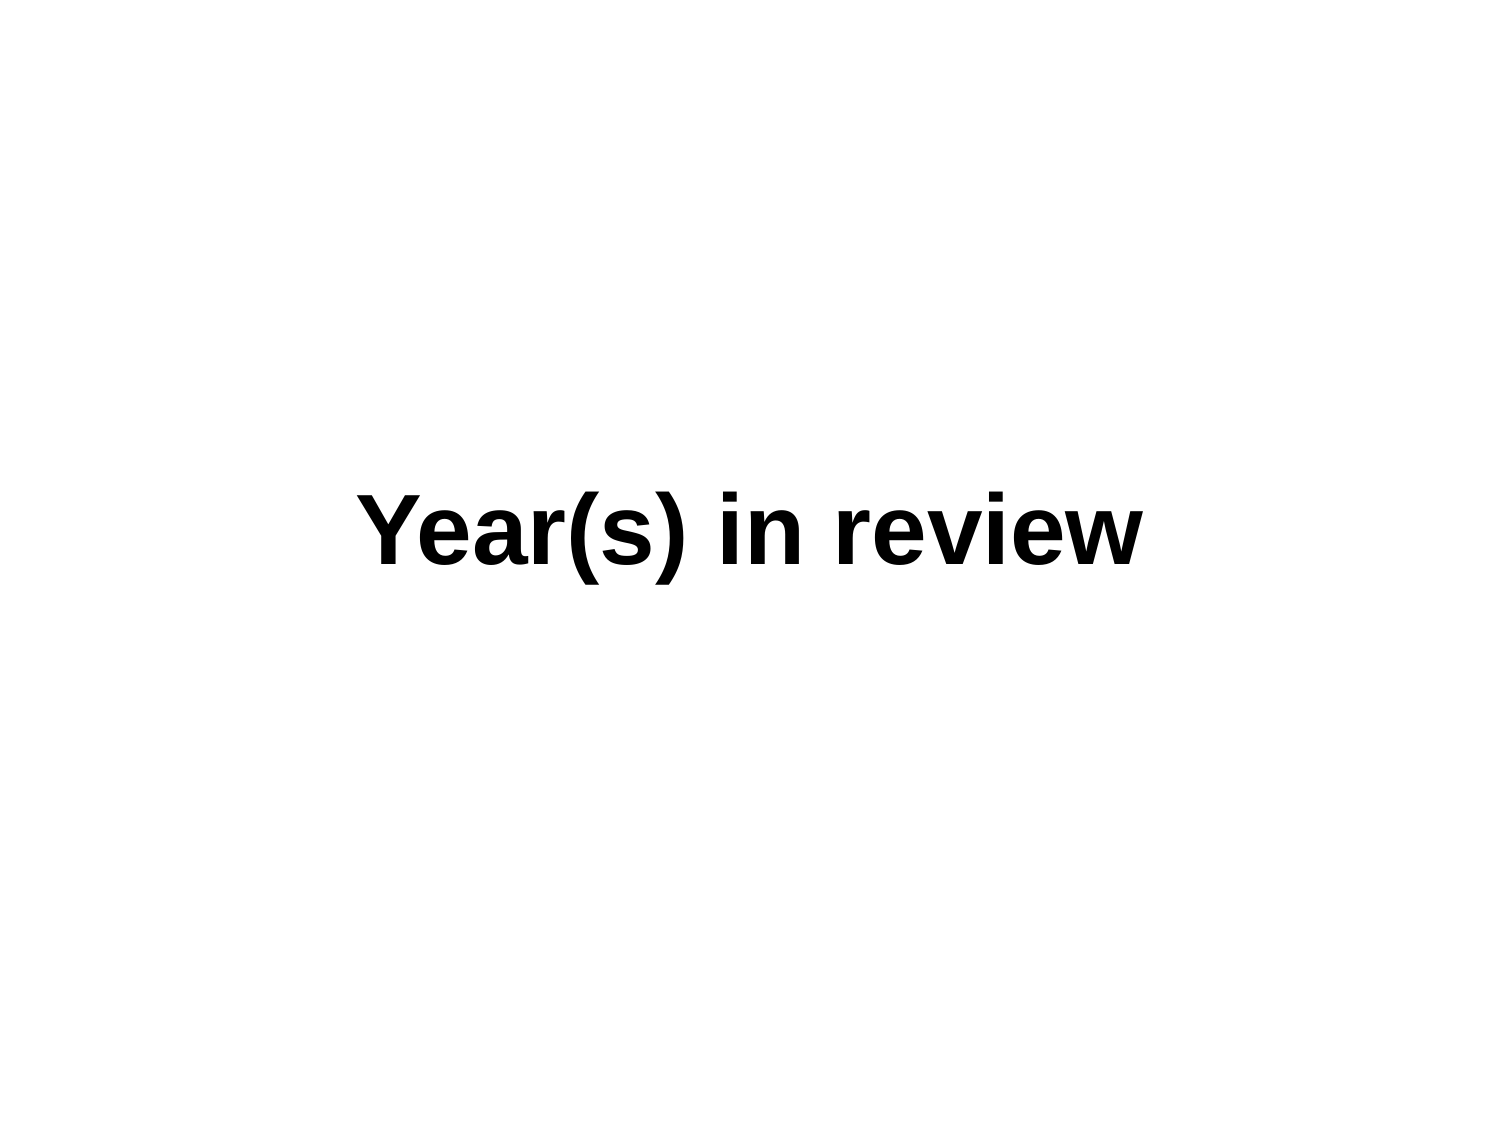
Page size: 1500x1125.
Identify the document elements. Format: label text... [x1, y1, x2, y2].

title Year(s) in review [112, 346, 1388, 600]
